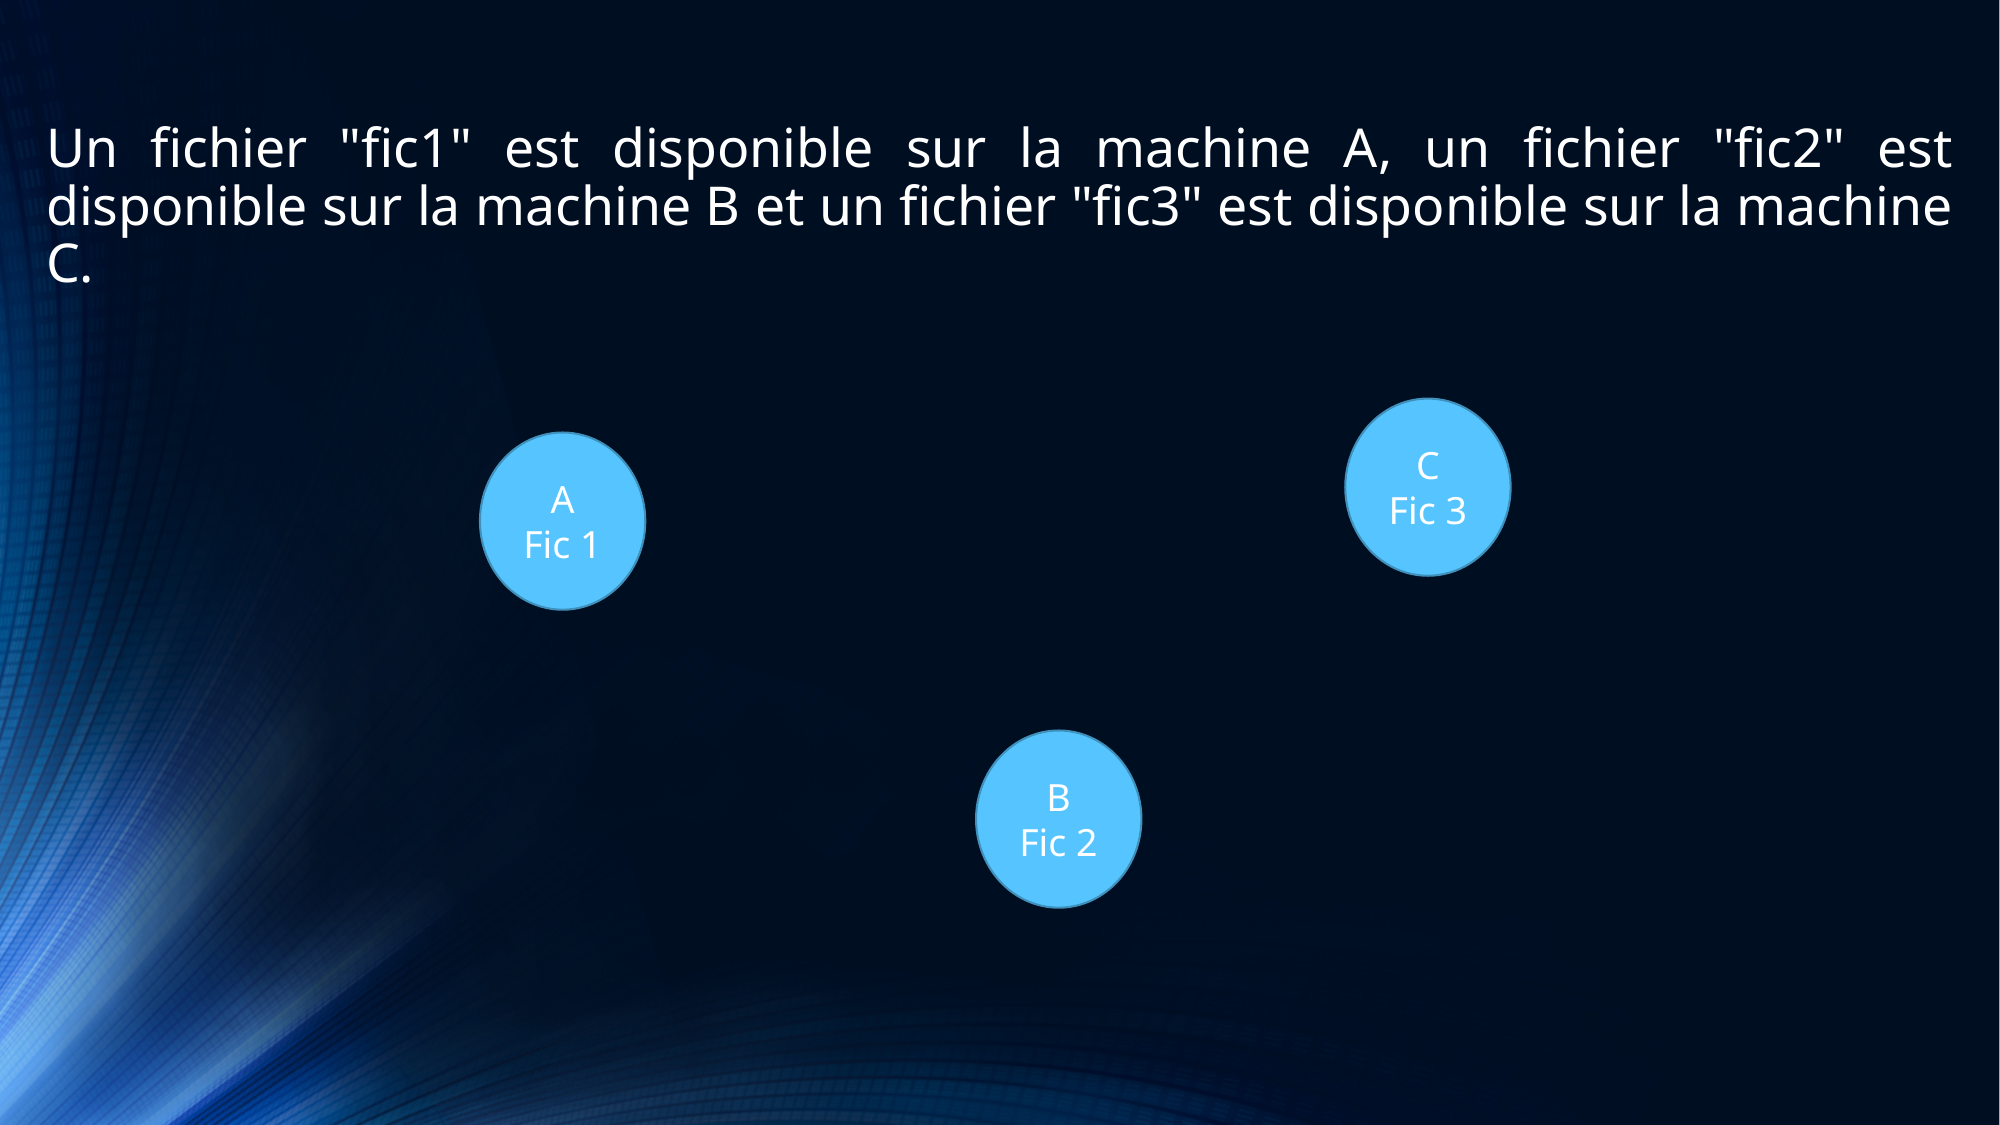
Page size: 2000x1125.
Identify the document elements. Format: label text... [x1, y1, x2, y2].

text_box C Fic 3 [1344, 397, 1512, 577]
picture [0, 0, 2000, 1125]
text_box A Fic 1 [478, 431, 647, 611]
text_box B Fic 2 [975, 729, 1143, 909]
list Un fichier "fic1" est disponible sur la machine A, un fichier "fic2" est disponible sur la machine B et un fichier "fic3" est disponible sur la machine C. [31, 113, 1969, 303]
